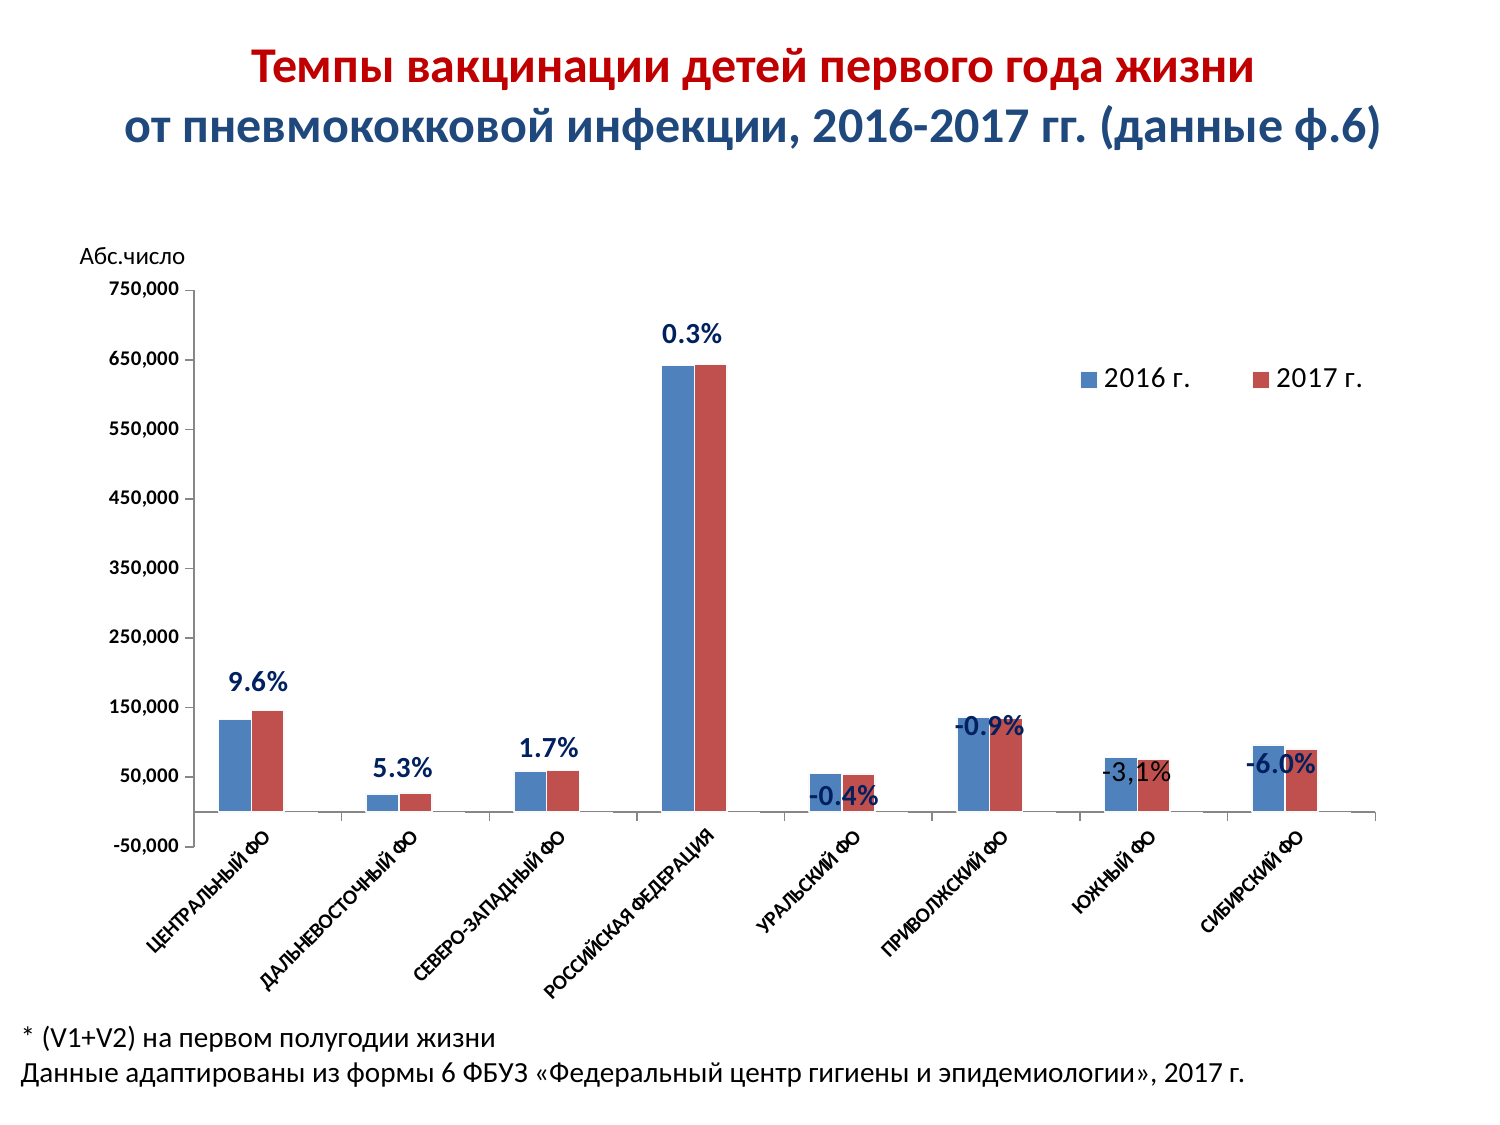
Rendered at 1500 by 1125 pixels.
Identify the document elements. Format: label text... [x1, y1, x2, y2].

text_box Темпы вакцинации детей первого года жизни от пневмококковой инфекции, 2016-2017 гг. (данные ф.6) [1, 0, 1500, 187]
text_box * (V1+V2) на первом полугодии жизни Данные адаптированы из формы 6 ФБУЗ «Федеральный центр гигиены и эпидемиологии», 2017 г. [5, 1011, 1426, 1096]
text_box Абс.число [64, 231, 290, 277]
chart [74, 262, 1426, 1006]
